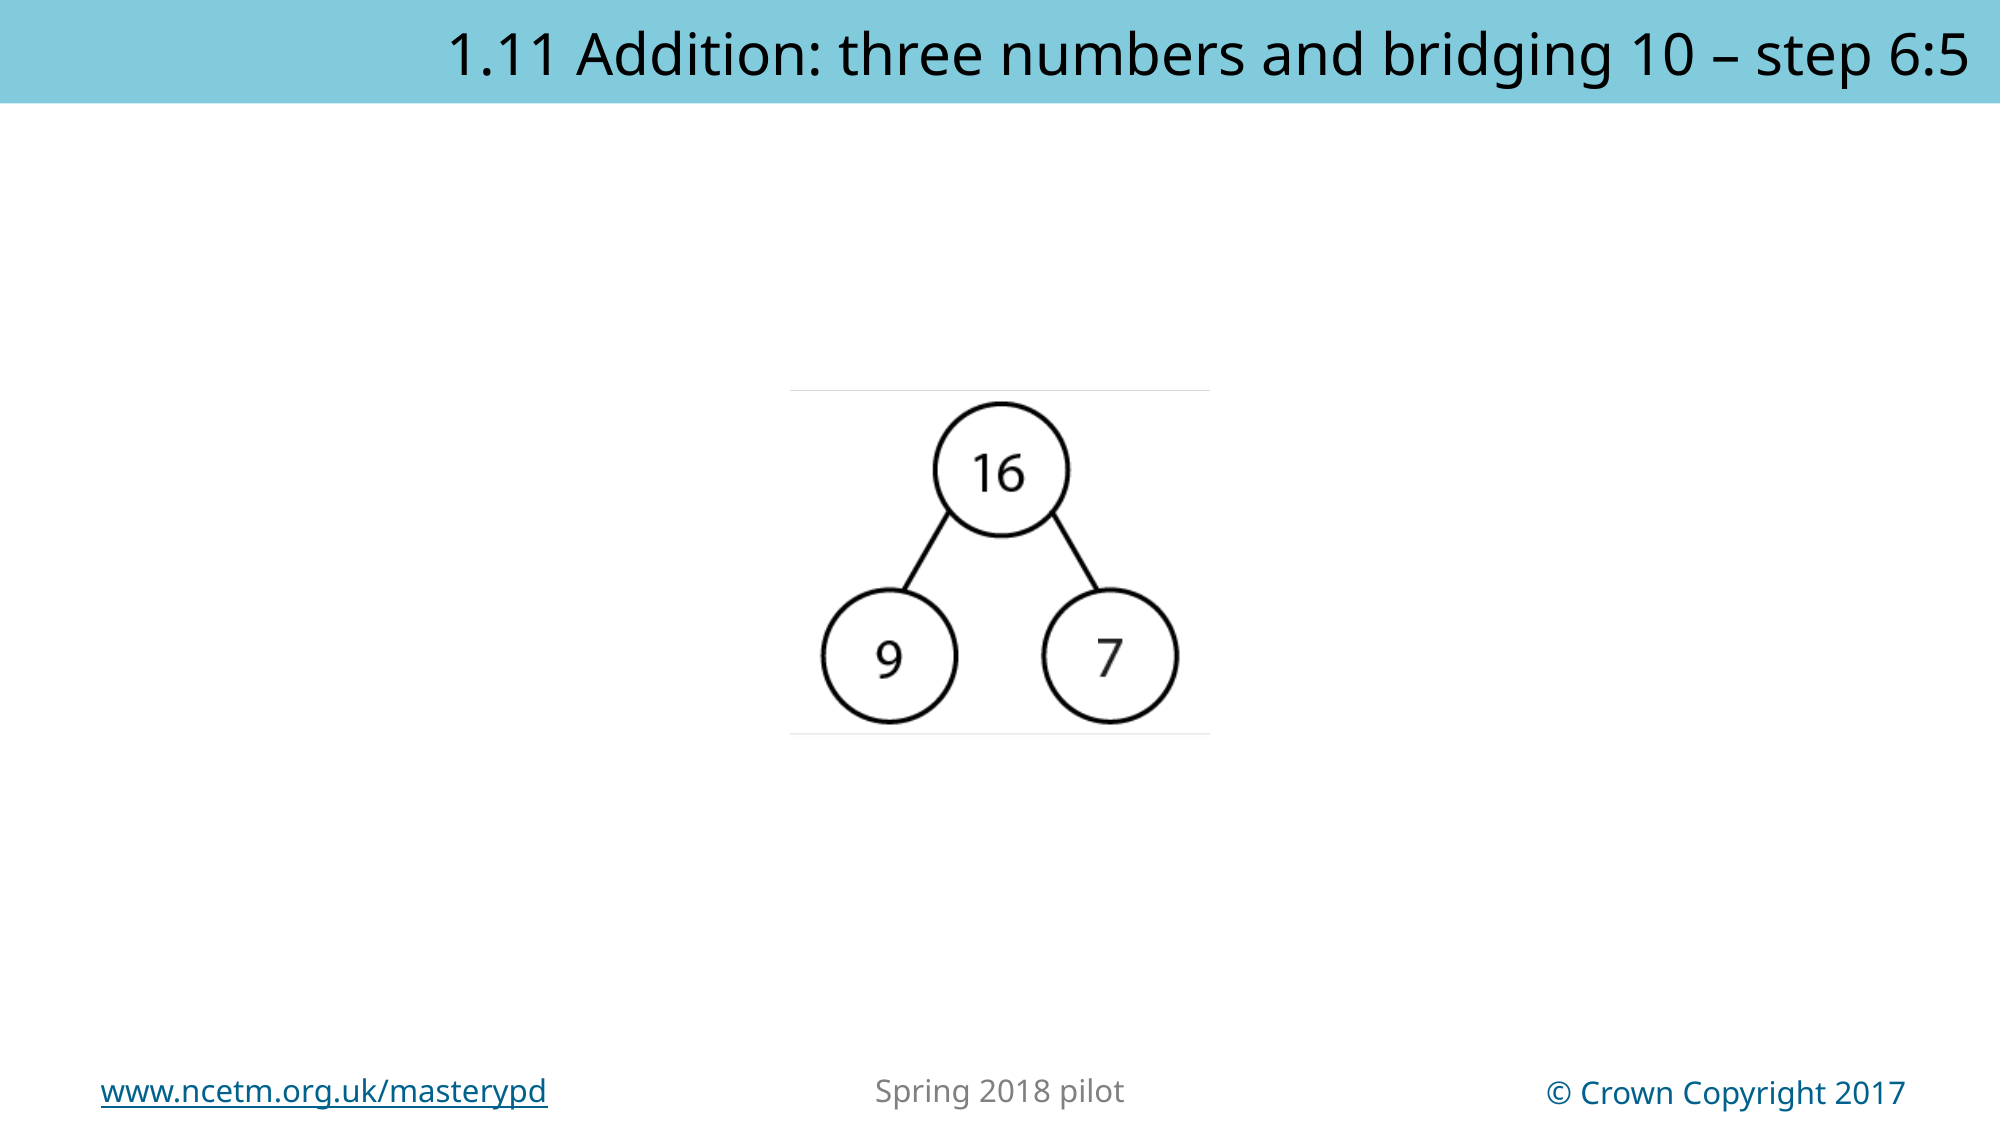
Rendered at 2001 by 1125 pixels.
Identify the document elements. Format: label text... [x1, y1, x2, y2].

picture [790, 385, 1210, 740]
list 1.11 Addition: three numbers and bridging 10 – step 6:5 [0, 0, 2000, 104]
